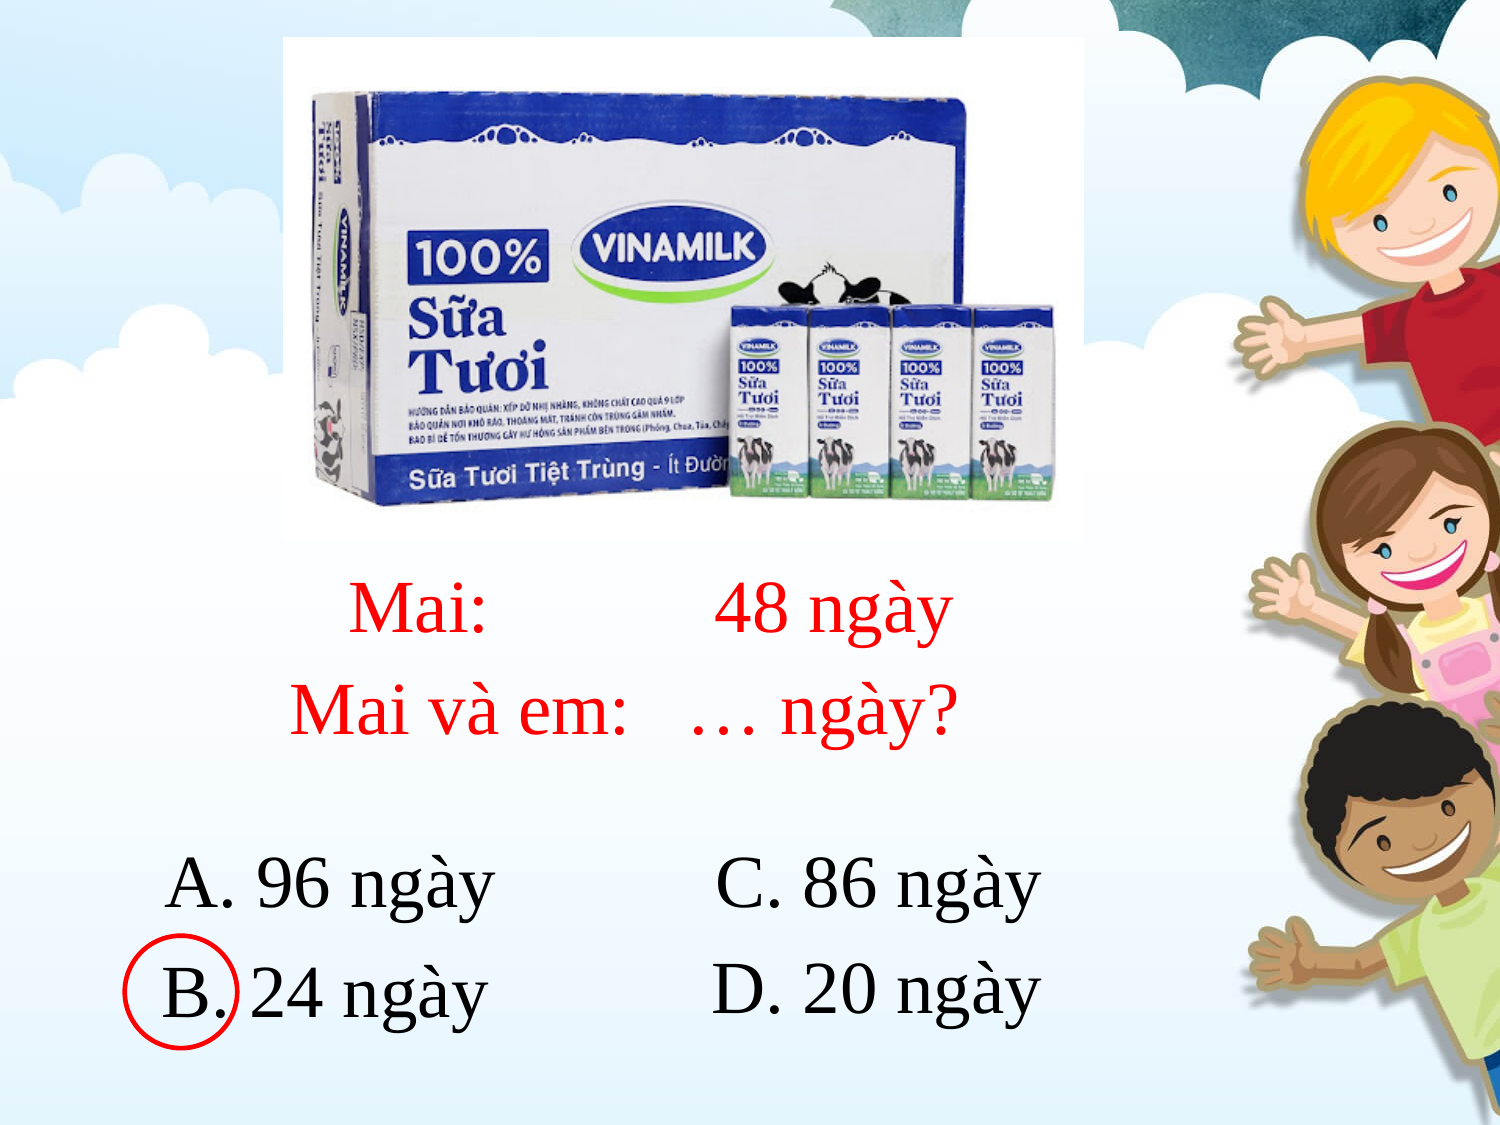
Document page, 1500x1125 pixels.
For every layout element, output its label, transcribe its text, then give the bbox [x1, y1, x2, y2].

text_box [123, 934, 239, 1050]
text_box B. 24 ngày [194, 935, 560, 1041]
picture [0, 0, 1500, 1125]
text_box B. 24 ngày [146, 935, 168, 945]
text_box D. 20 ngày [696, 930, 1109, 1036]
text_box Mai và em: … ngày? [274, 651, 1113, 757]
text_box Mai: 48 ngày [277, 549, 1155, 655]
text_box C. 86 ngày [700, 824, 1113, 930]
text_box A. 96 ngày [150, 824, 563, 930]
